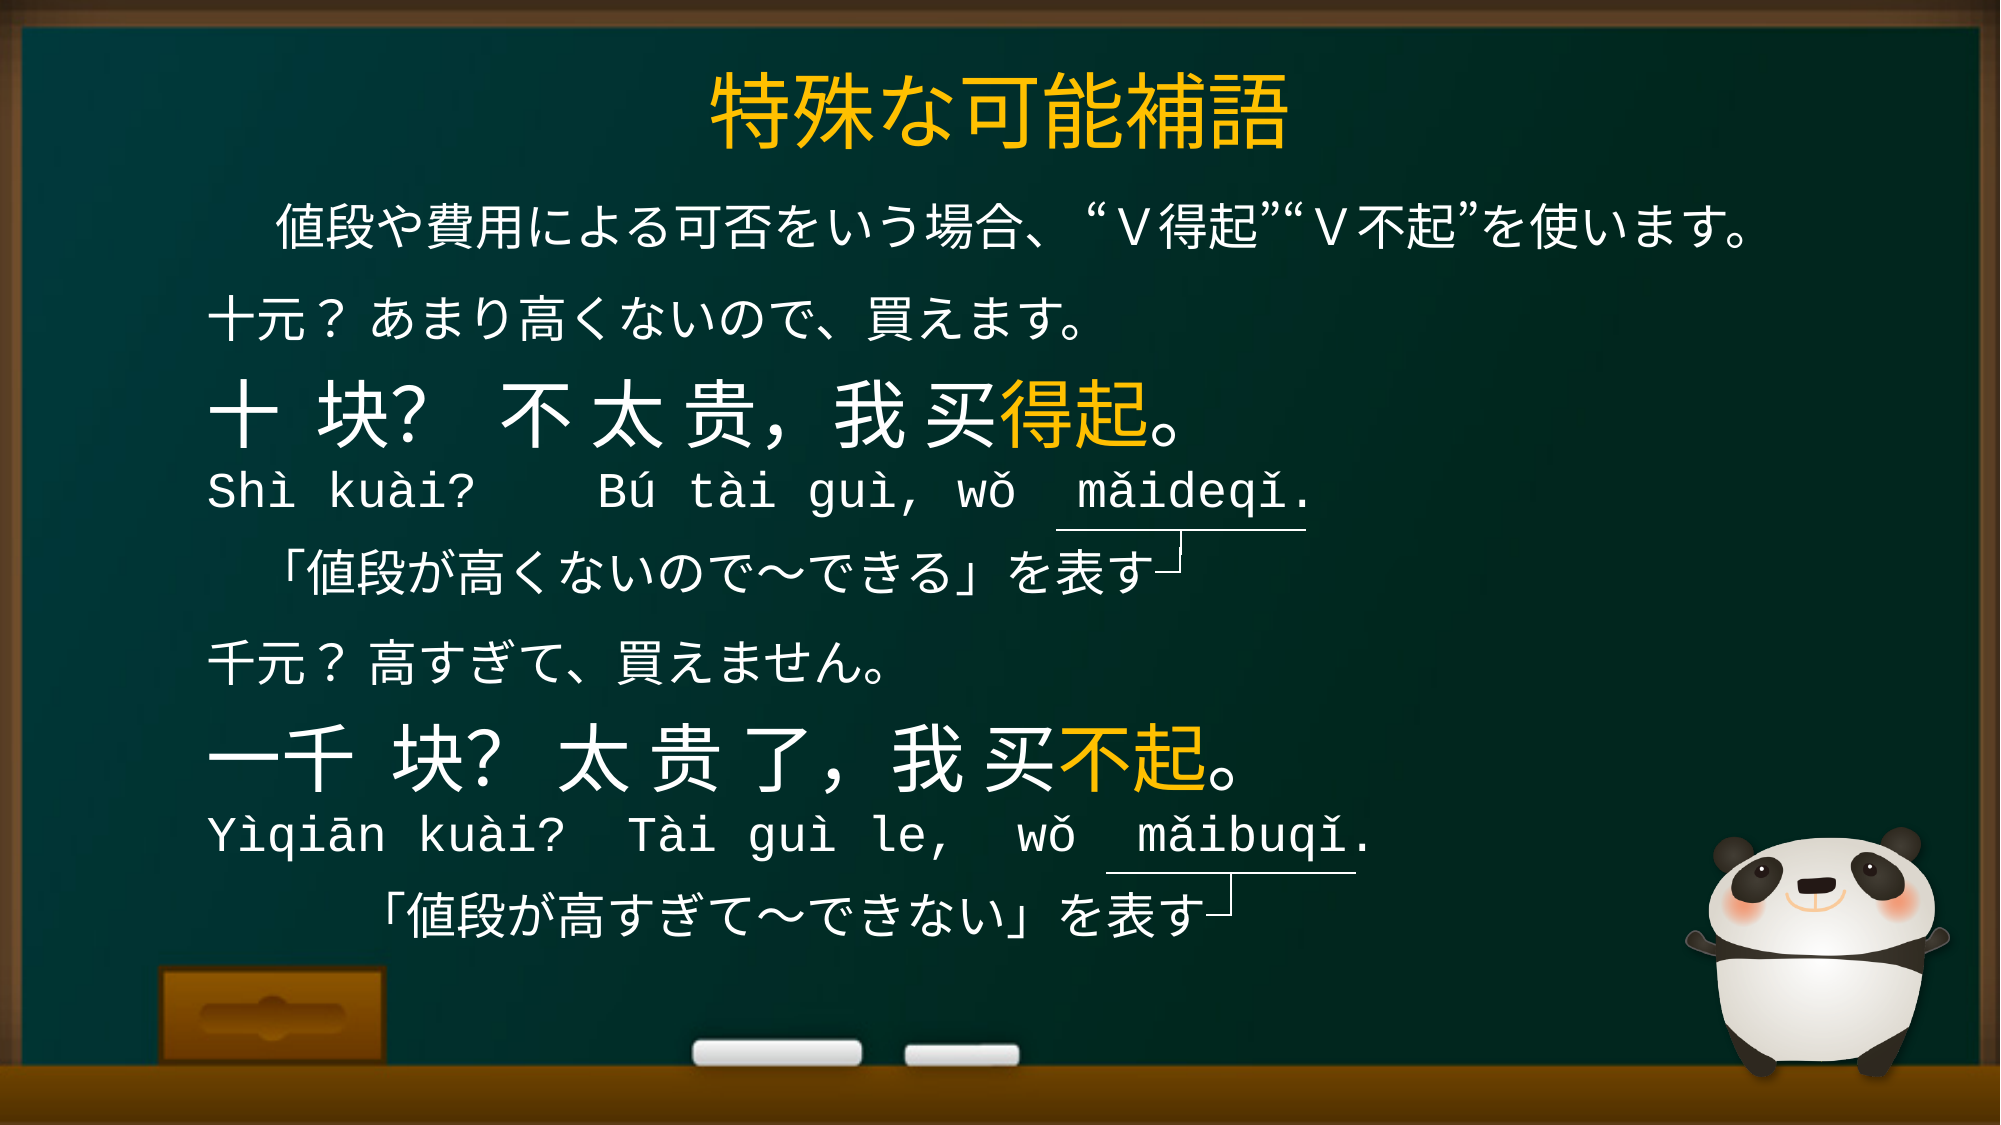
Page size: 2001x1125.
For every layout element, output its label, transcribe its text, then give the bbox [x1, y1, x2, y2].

text_box 特殊な可能補語 値段や費用による可否をいう場合、 “Ｖ得起”“Ｖ不起”を使います。 十元？ あまり高くないので、買えます。 十 块？ 不 太 贵，我 买得起。 Shì kuài? Bú tài guì, wǒ mǎideqǐ. ──┬── 「値段が高くないので～できる」を表す┘ 千元？ 高すぎて、買えません。 一千 块？ 太 贵 了，我 买不起。 Yìqiān kuài? Tài guì le, wǒ mǎibuqǐ. ──┬── 「値段が高すぎて～できない」を表す┘ [0, 0, 2000, 1125]
picture [1685, 827, 1950, 1077]
